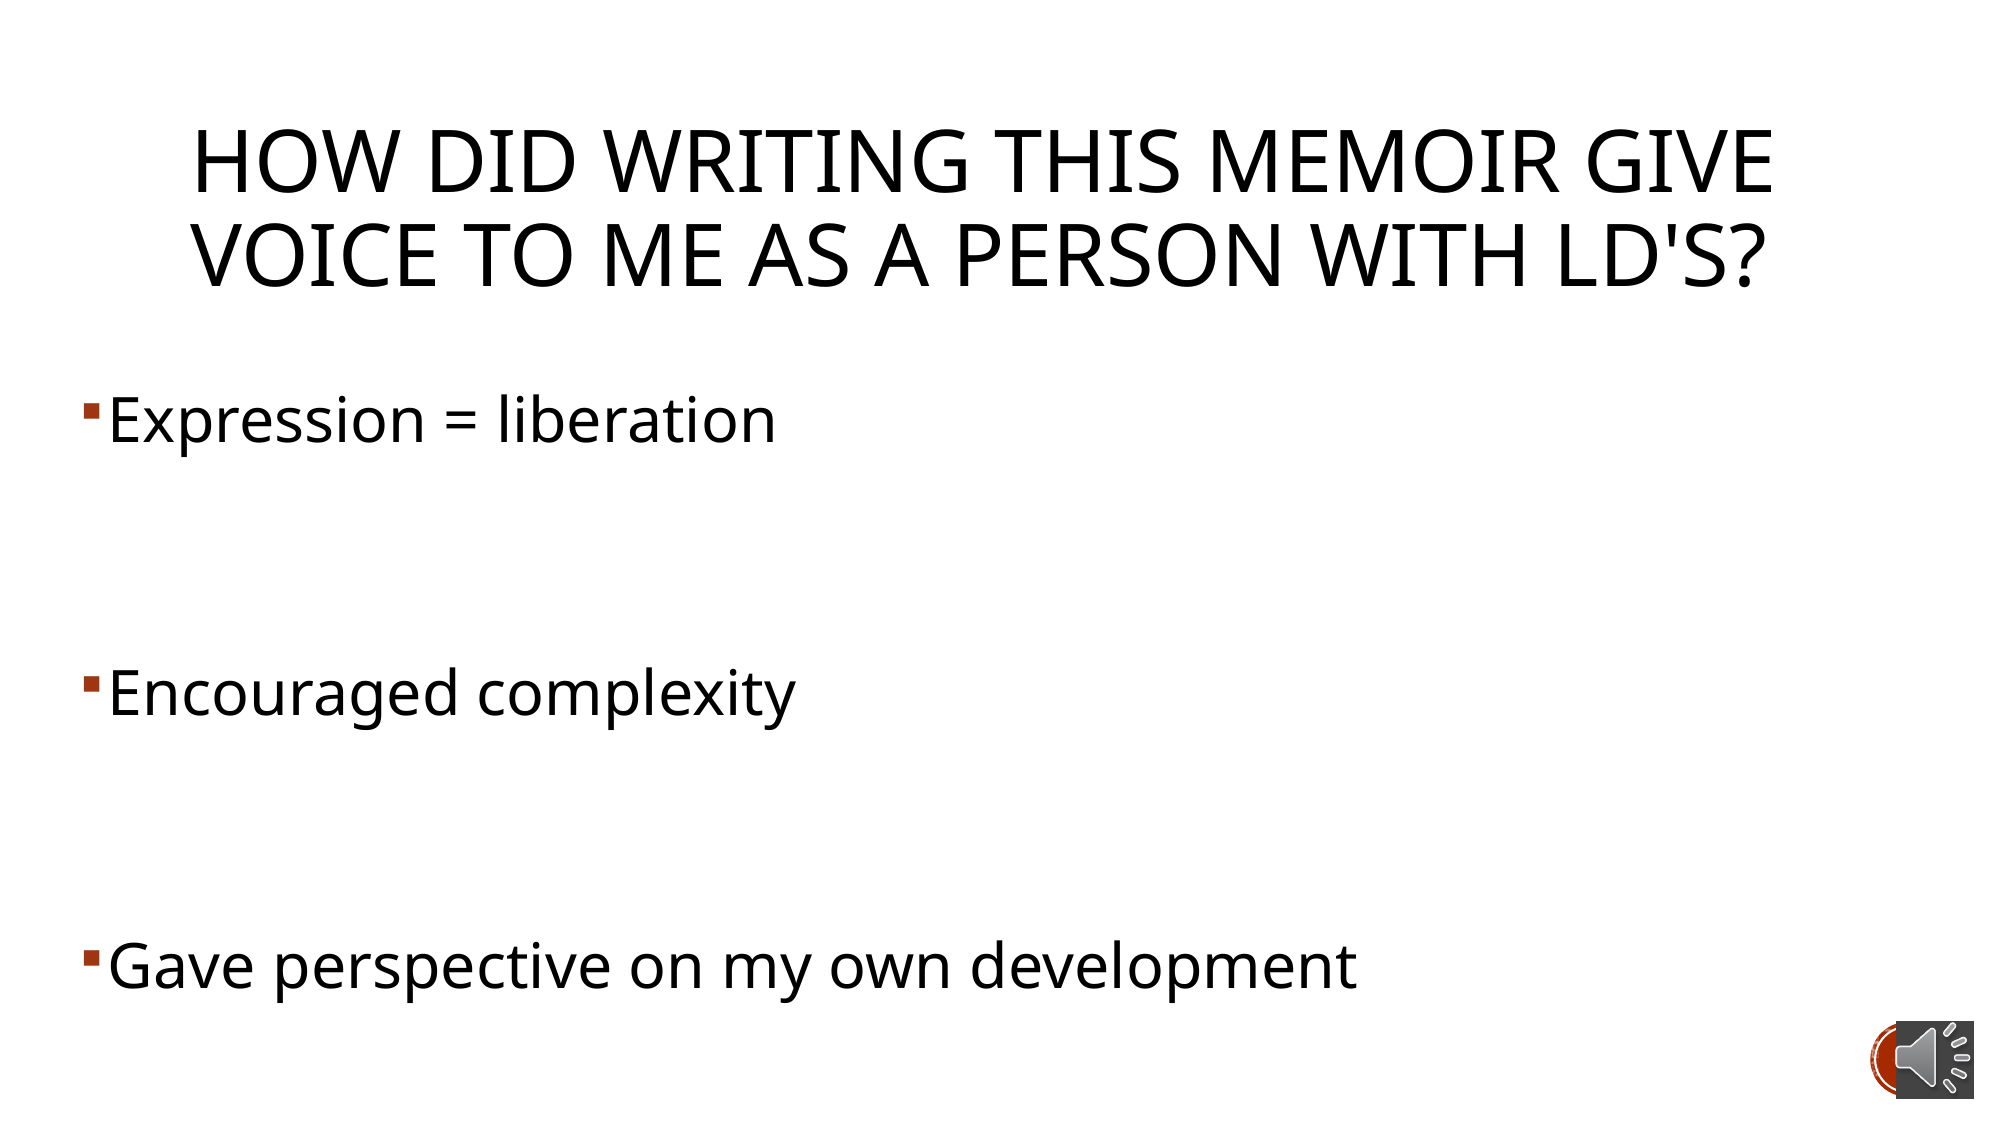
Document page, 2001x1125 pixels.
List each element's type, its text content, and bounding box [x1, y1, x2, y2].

title How diD Writing this memoir give voice to me as a person with LD'S? [175, 79, 1826, 344]
list Expression = liberation Encouraged complexity Gave perspective on my own development [64, 380, 1946, 1013]
picture [1895, 1020, 1975, 1100]
